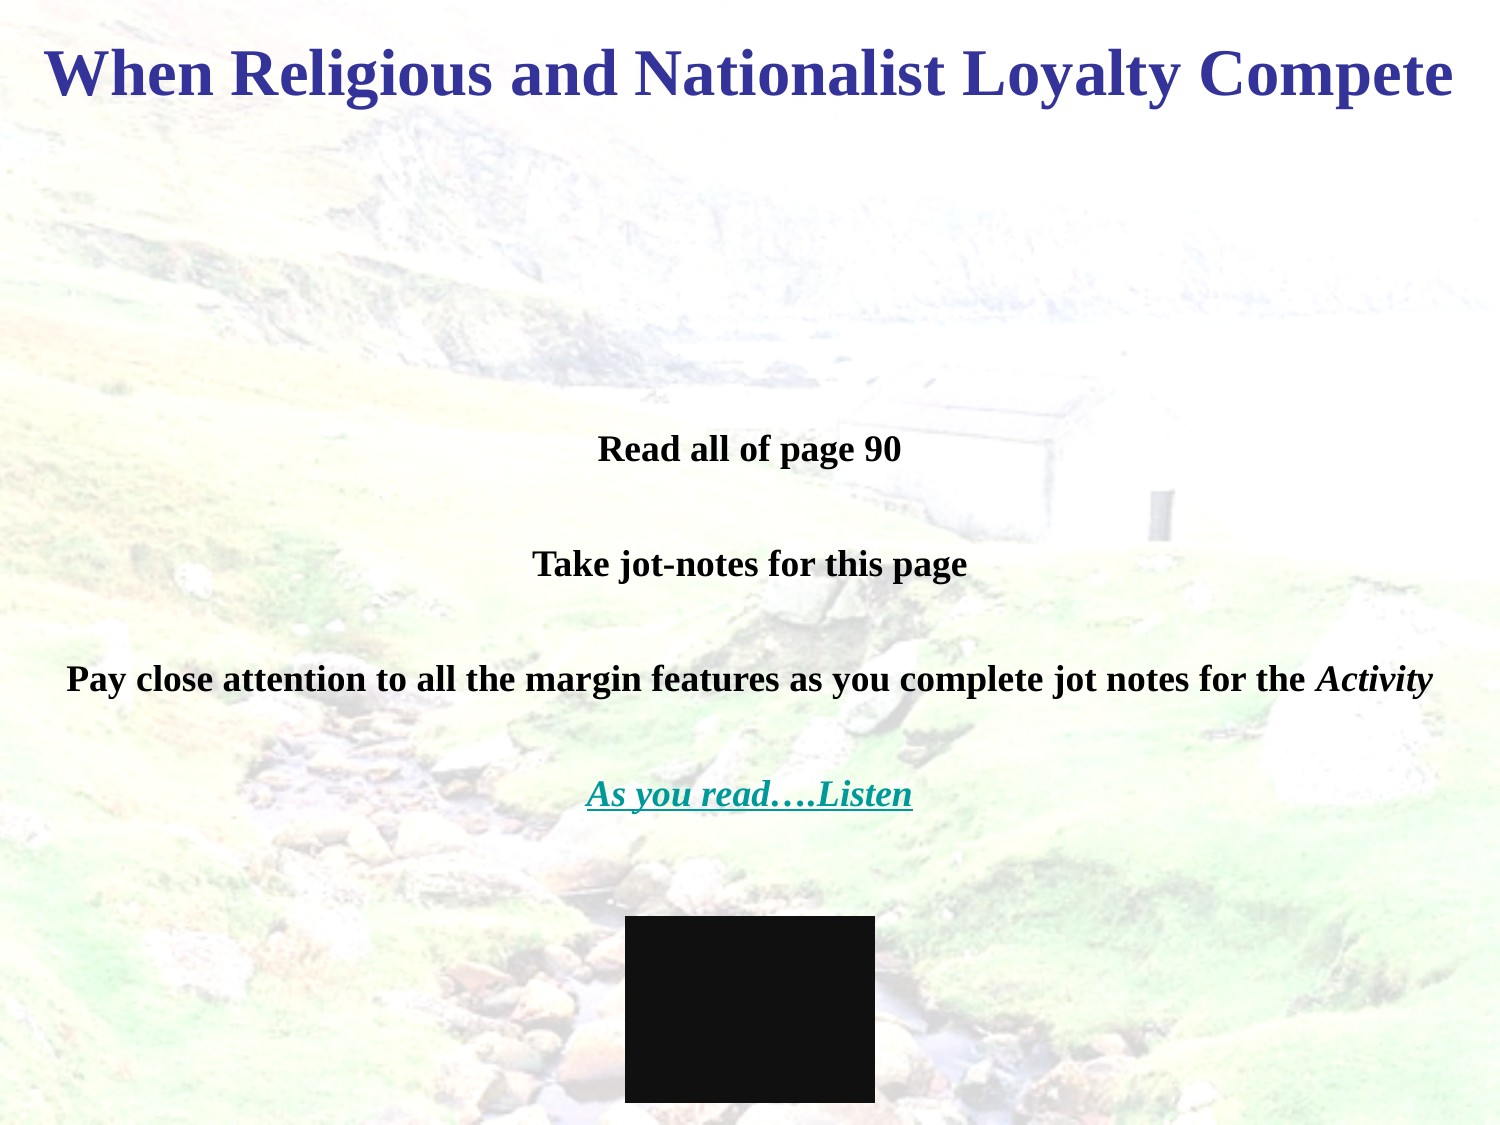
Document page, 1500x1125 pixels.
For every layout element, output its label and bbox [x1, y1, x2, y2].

picture [0, 0, 1500, 1125]
text_box [624, 915, 876, 1104]
